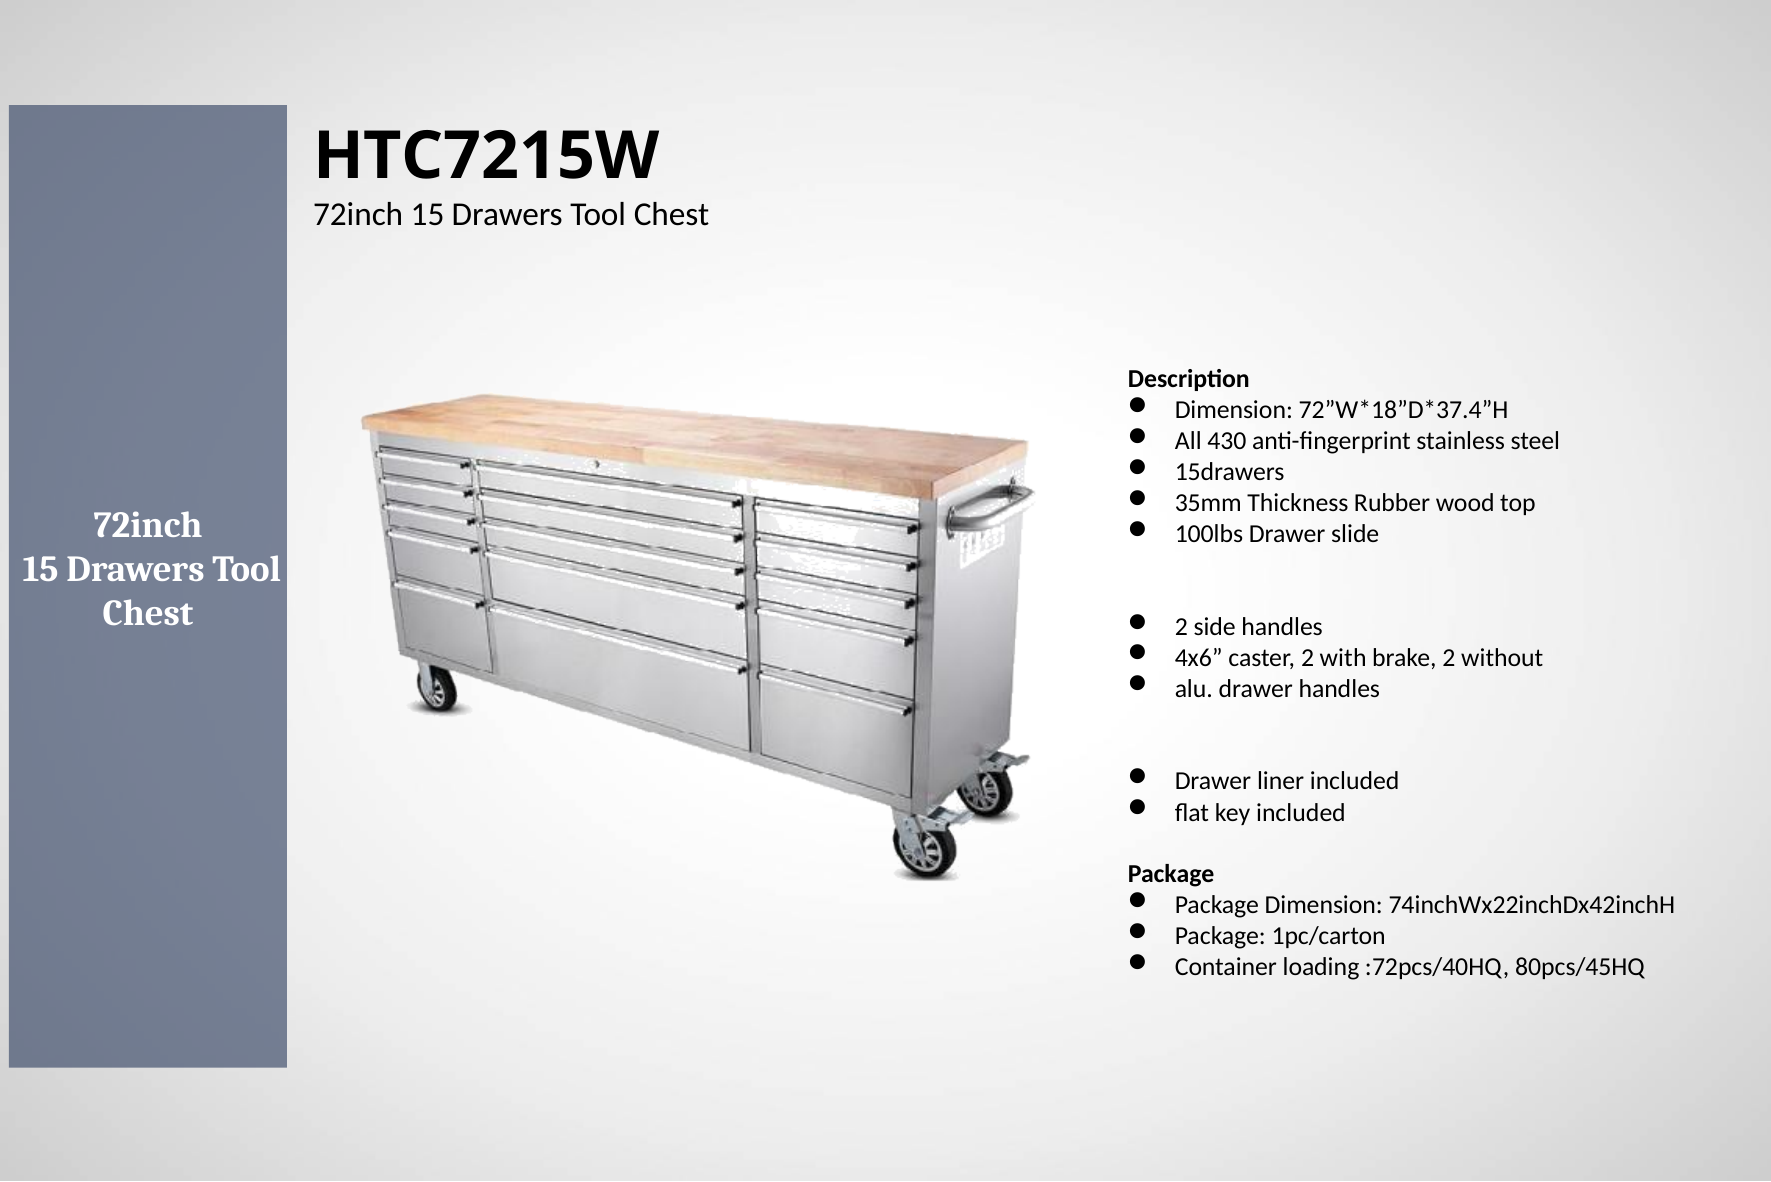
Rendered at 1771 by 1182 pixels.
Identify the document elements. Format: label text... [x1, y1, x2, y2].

text_box Description Dimension: 72”W*18”D*37.4”H All 430 anti-fingerprint stainless steel 15drawers 35mm Thickness Rubber wood top 100lbs Drawer slide 2 side handles 4x6” caster, 2 with brake, 2 without alu. drawer handles Drawer liner included flat key included Package Package Dimension: 74inchWx22inchDx42inchH Package: 1pc/carton Container loading :72pcs/40HQ, 80pcs/45HQ [1113, 354, 1708, 989]
picture [0, 0, 1771, 1181]
text_box [7, 103, 289, 493]
text_box [7, 685, 289, 1070]
text_box 72inch 15 Drawers Tool Chest [0, 493, 293, 685]
text_box HTC7215W 72inch 15 Drawers Tool Chest [298, 105, 806, 166]
